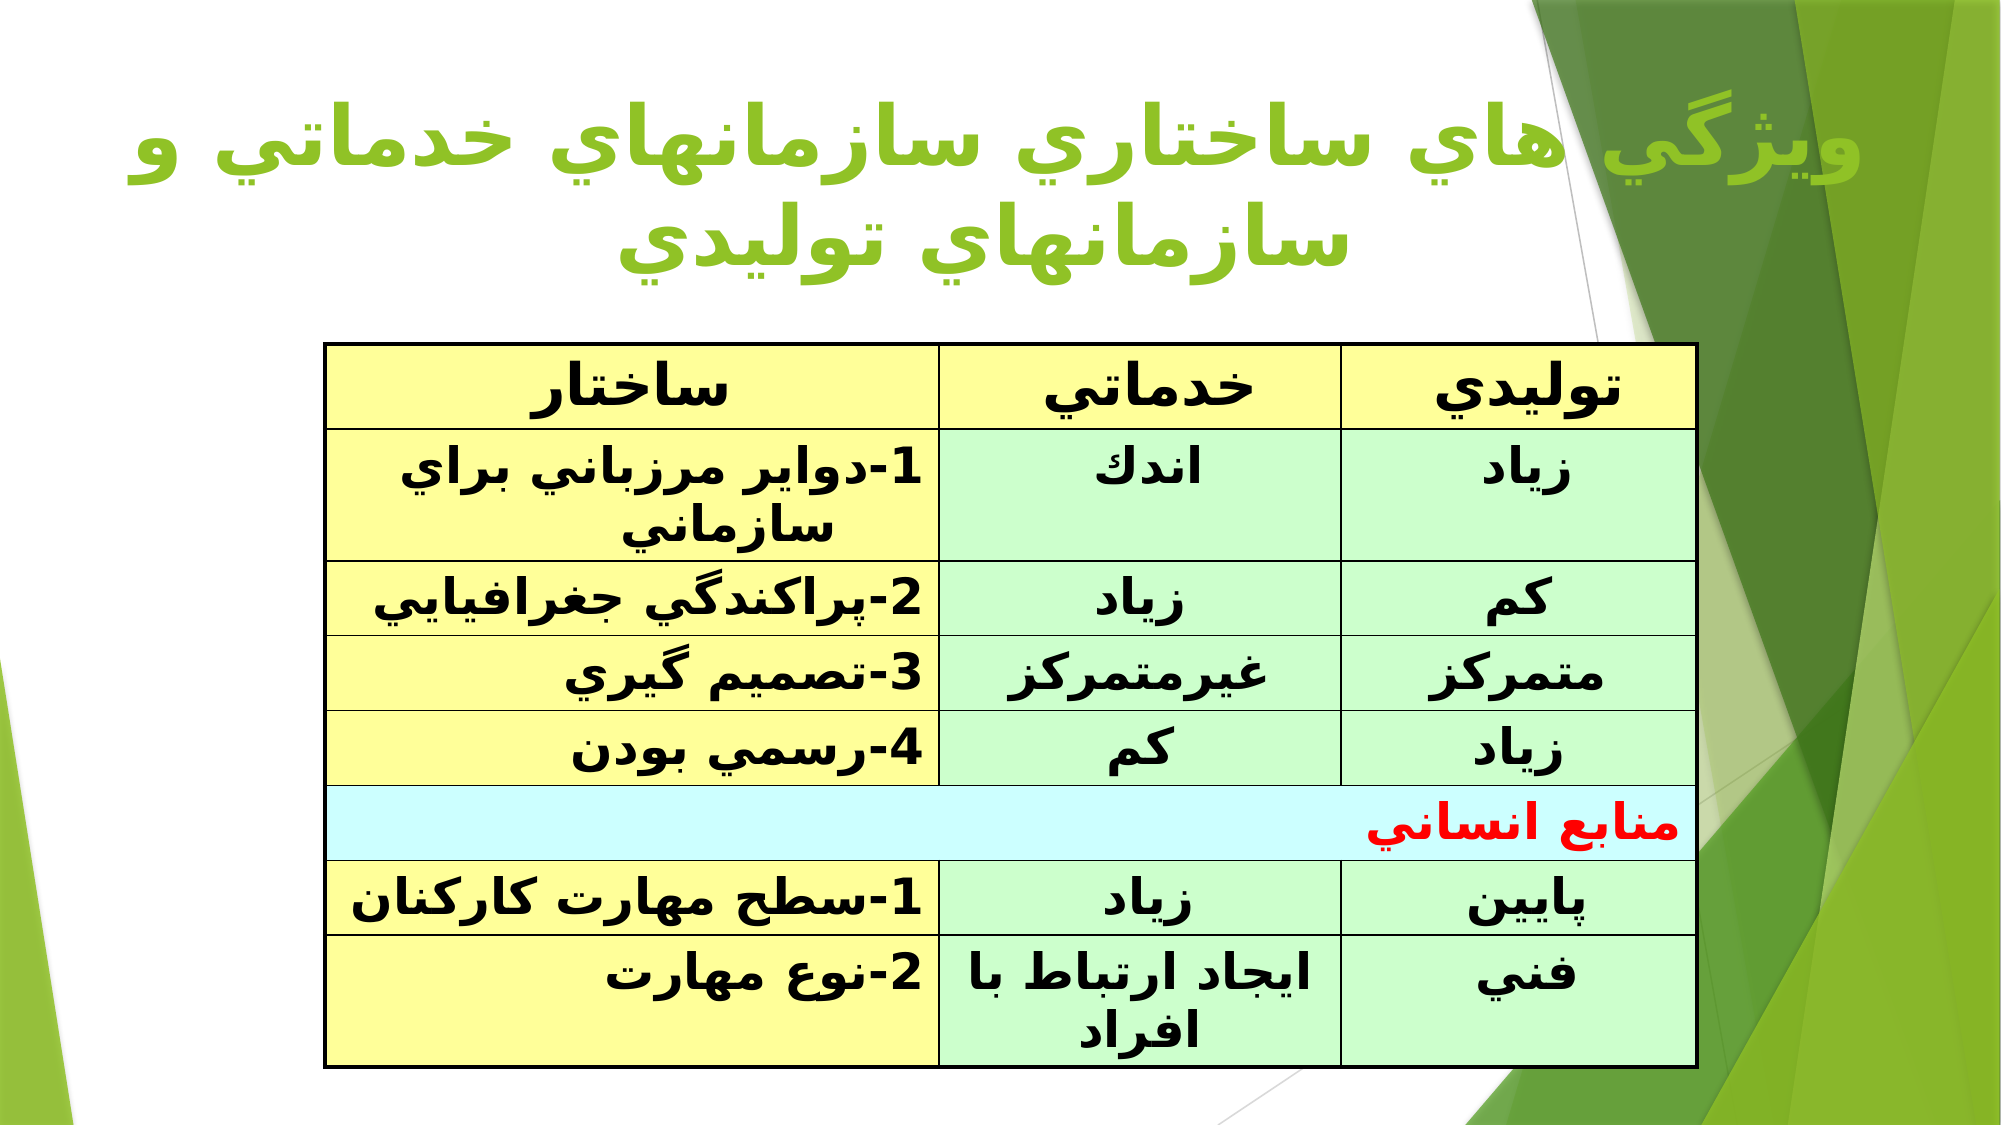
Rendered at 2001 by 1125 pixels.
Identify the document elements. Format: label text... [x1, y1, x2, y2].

table_cell 1-دواير مرزباني براي سازماني [327, 430, 938, 560]
table_cell 2-پراكندگي جغرافيايي [327, 562, 938, 635]
table_cell منابع انساني [327, 786, 1695, 860]
table_header ساختار [327, 346, 938, 428]
table_cell پايين [1342, 861, 1695, 934]
table_cell كم [940, 711, 1340, 785]
table_cell ايجاد ارتباط با افراد [940, 936, 1340, 1065]
table_cell كم [1342, 562, 1695, 635]
title ويژگي هاي ساختاري سازمانهاي خدماتي و سازمانهاي توليدي [99, 75, 1900, 300]
table_cell 1-سطح مهارت كاركنان [327, 861, 938, 934]
table_cell زياد [1342, 711, 1695, 785]
table_cell اندك [940, 430, 1340, 560]
table_header توليدي [1342, 346, 1695, 428]
table_cell 2-نوع مهارت [327, 936, 938, 1065]
table_cell زياد [940, 562, 1340, 635]
table_cell متمركز [1342, 636, 1695, 710]
table_cell فني [1342, 936, 1695, 1065]
table_cell غيرمتمركز [940, 636, 1340, 710]
table_cell زياد [1342, 430, 1695, 560]
table_cell زياد [940, 861, 1340, 934]
table_cell 4-رسمي بودن [327, 711, 938, 785]
table_header خدماتي [940, 346, 1340, 428]
table_cell 3-تصميم گيري [327, 636, 938, 710]
